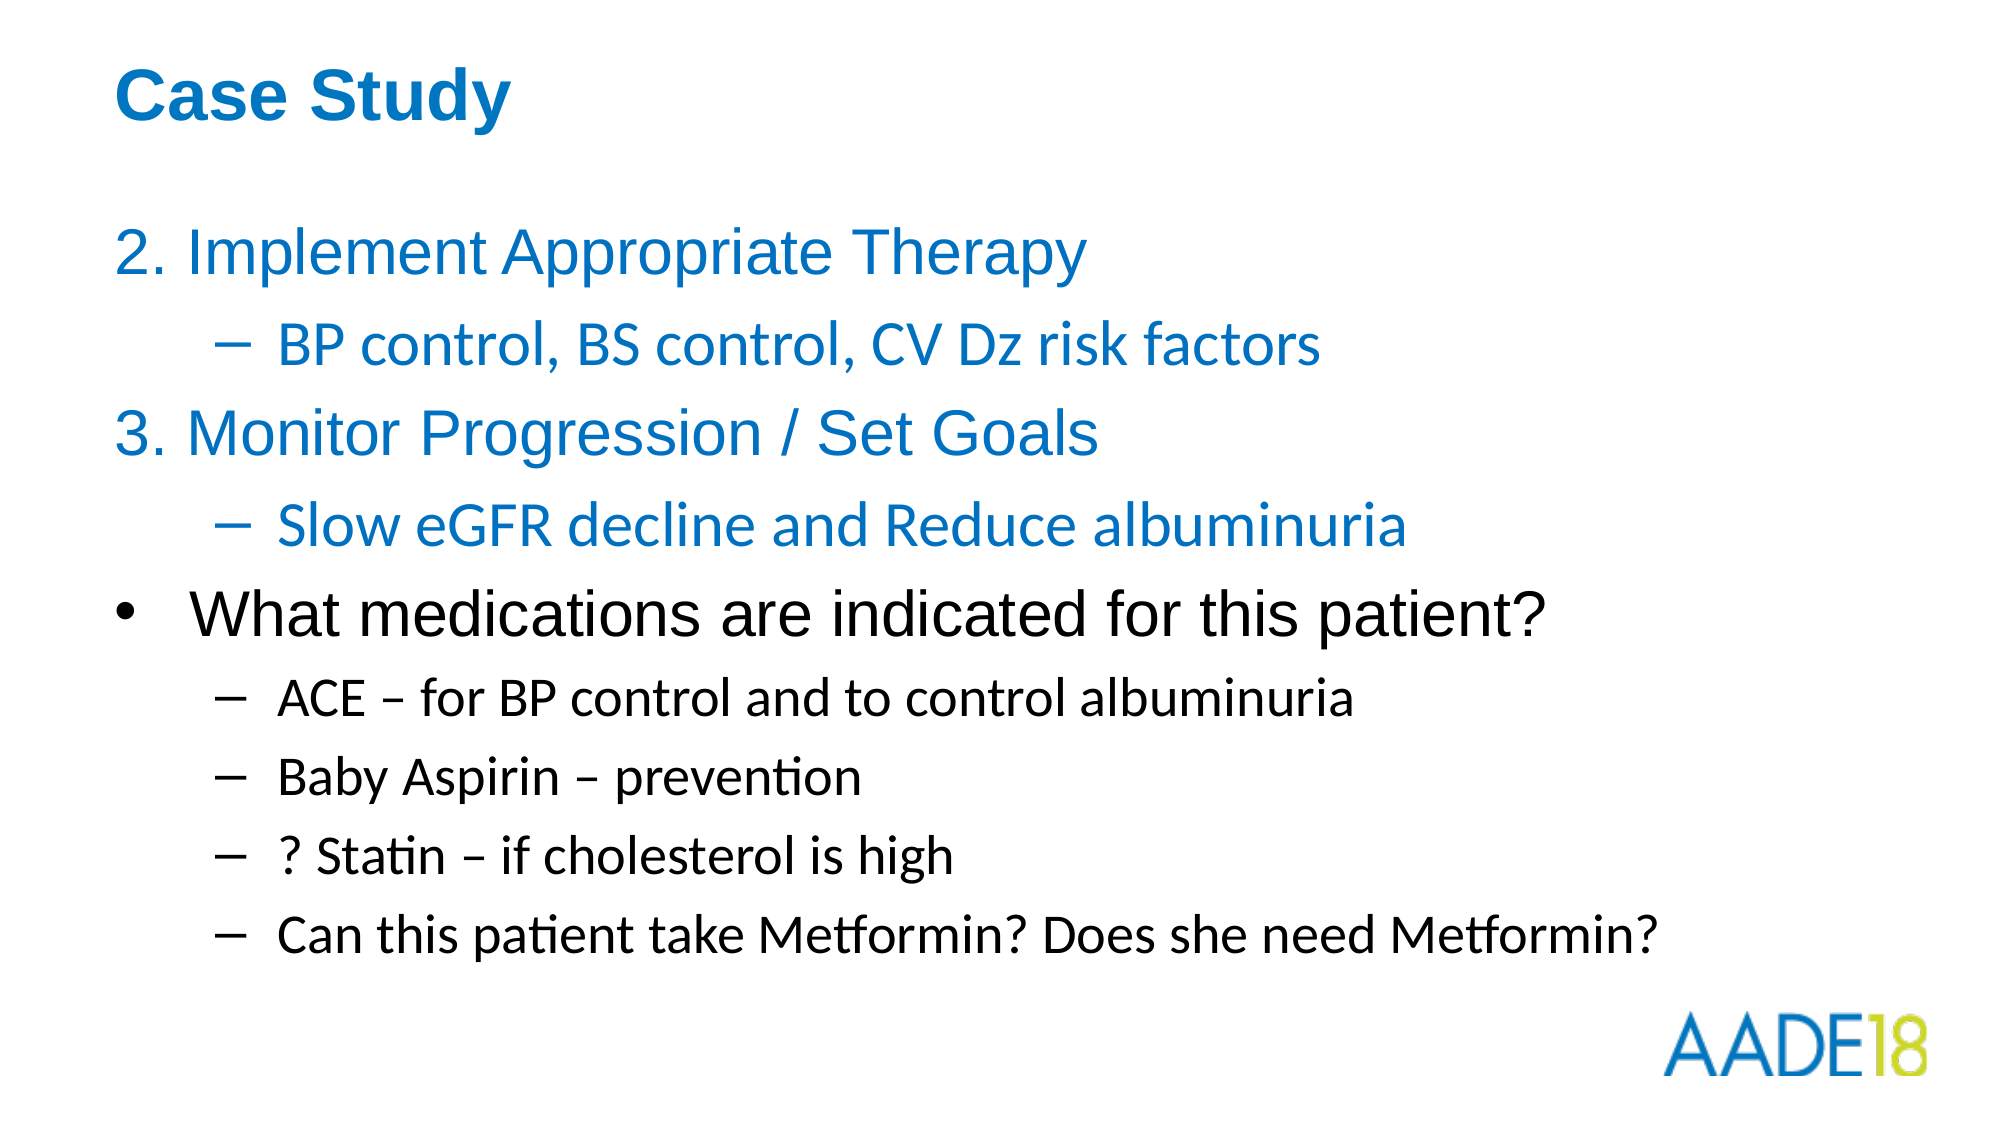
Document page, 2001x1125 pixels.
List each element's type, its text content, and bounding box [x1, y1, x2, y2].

list 2. Implement Appropriate Therapy BP control, BS control, CV Dz risk factors 3. Monitor Progression / Set Goals Slow eGFR decline and Reduce albuminuria What medications are indicated for this patient? ACE – for BP control and to control albuminuria Baby Aspirin – prevention ? Statin – if cholesterol is high Can this patient take Metformin? Does she need Metformin? [99, 202, 1900, 1098]
title Case Study [99, 37, 1900, 144]
